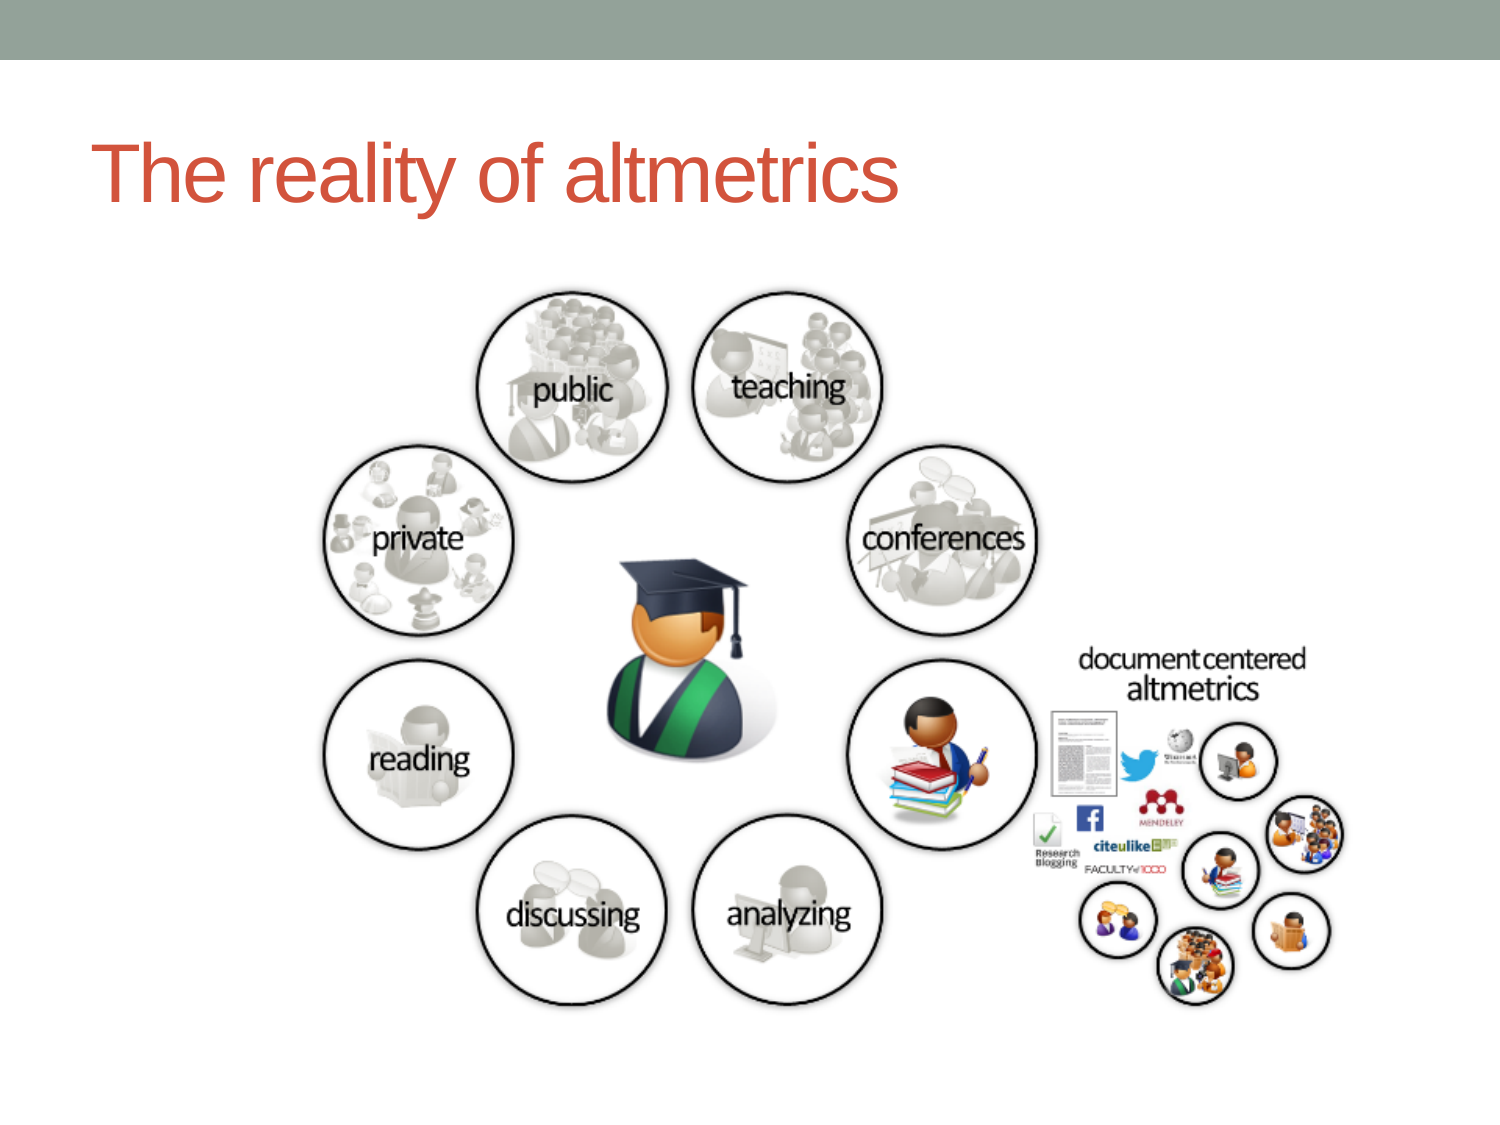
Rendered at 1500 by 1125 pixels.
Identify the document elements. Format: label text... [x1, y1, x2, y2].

title The reality of altmetrics [75, 87, 1425, 250]
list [87, 249, 1413, 1051]
